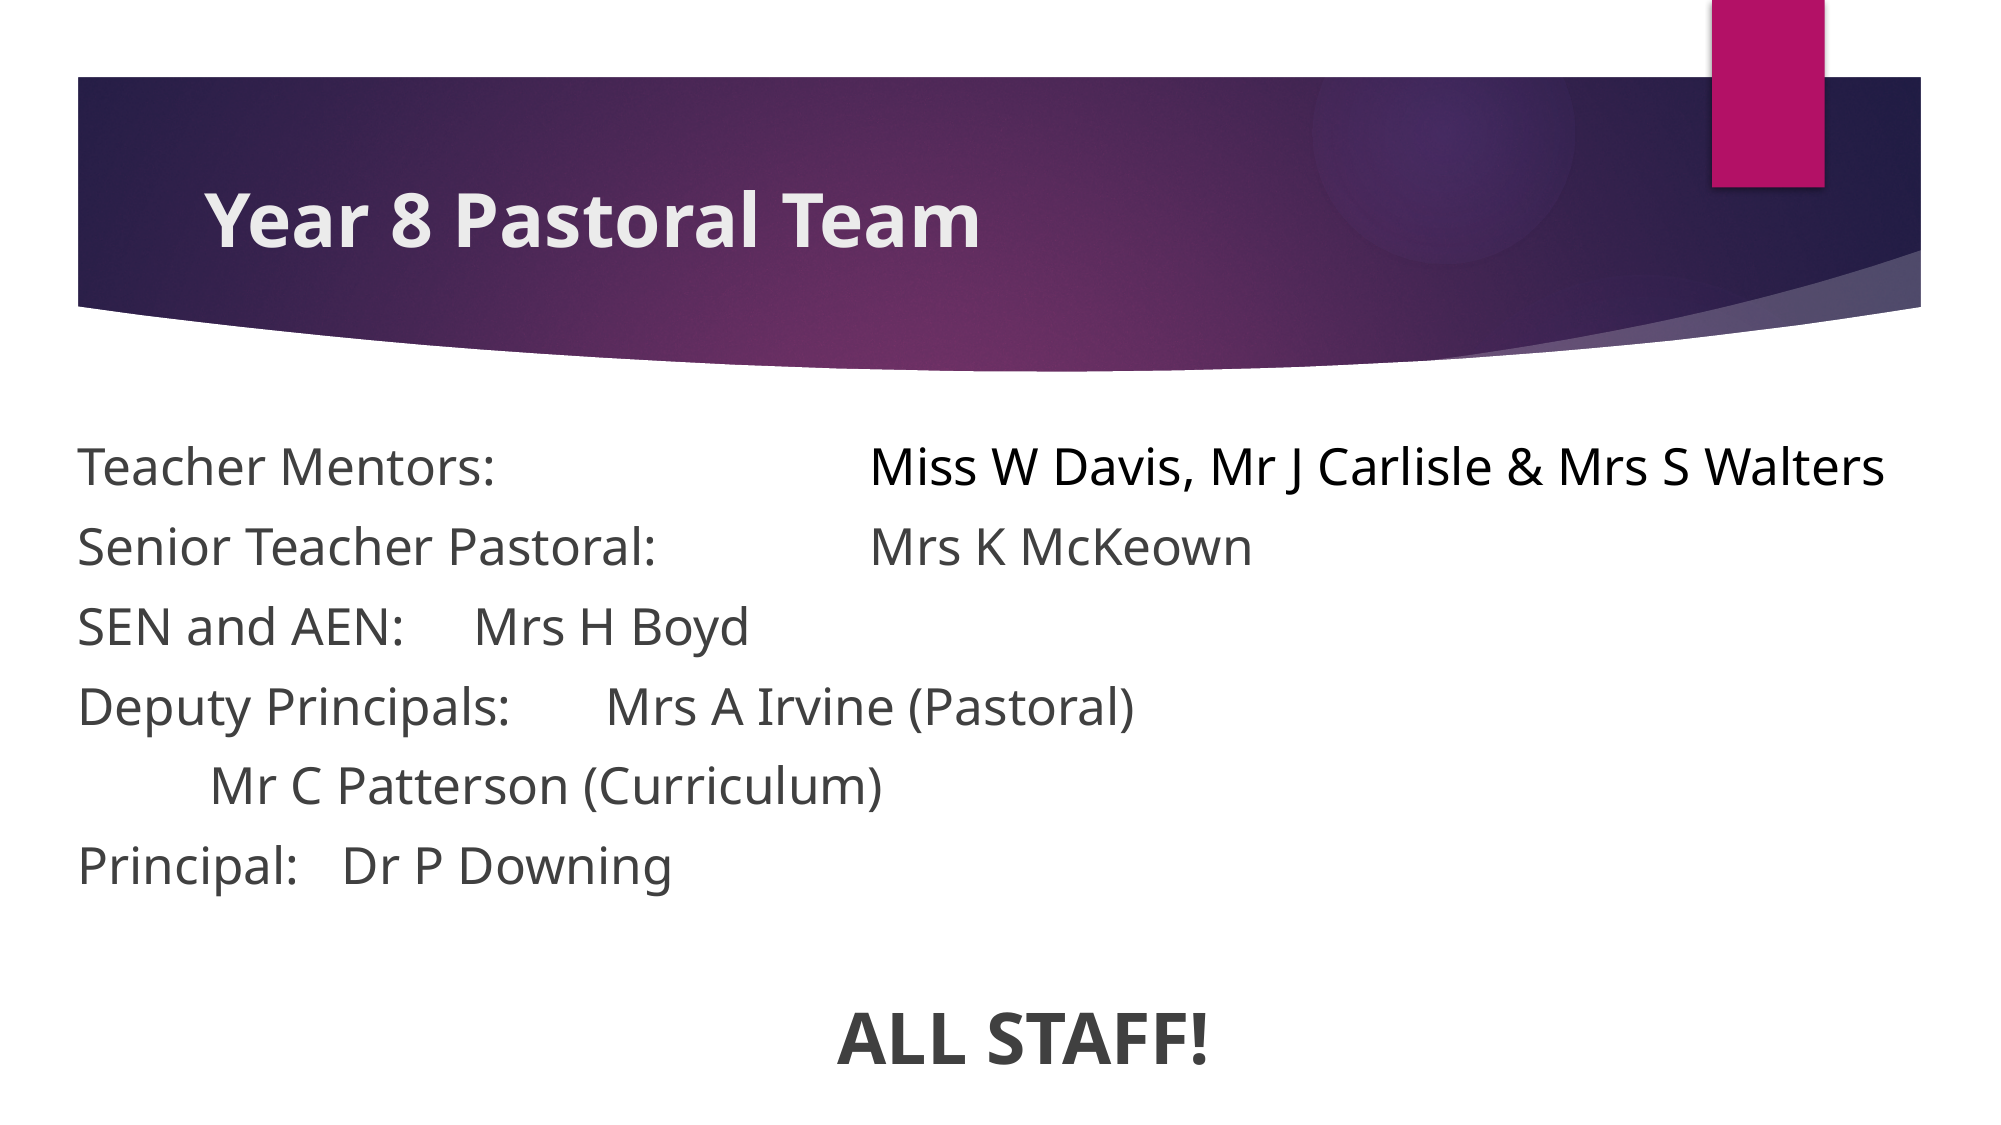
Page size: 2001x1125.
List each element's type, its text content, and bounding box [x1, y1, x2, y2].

title Year 8 Pastoral Team [189, 159, 1627, 276]
list Teacher Mentors: Miss W Davis, Mr J Carlisle & Mrs S Walters Senior Teacher Pastoral: Mrs K McKeown SEN and AEN: Mrs H Boyd Deputy Principals: Mrs A Irvine (Pastoral) Mr C Patterson (Curriculum) Principal: Dr P Downing ALL STAFF! [62, 427, 1986, 1096]
